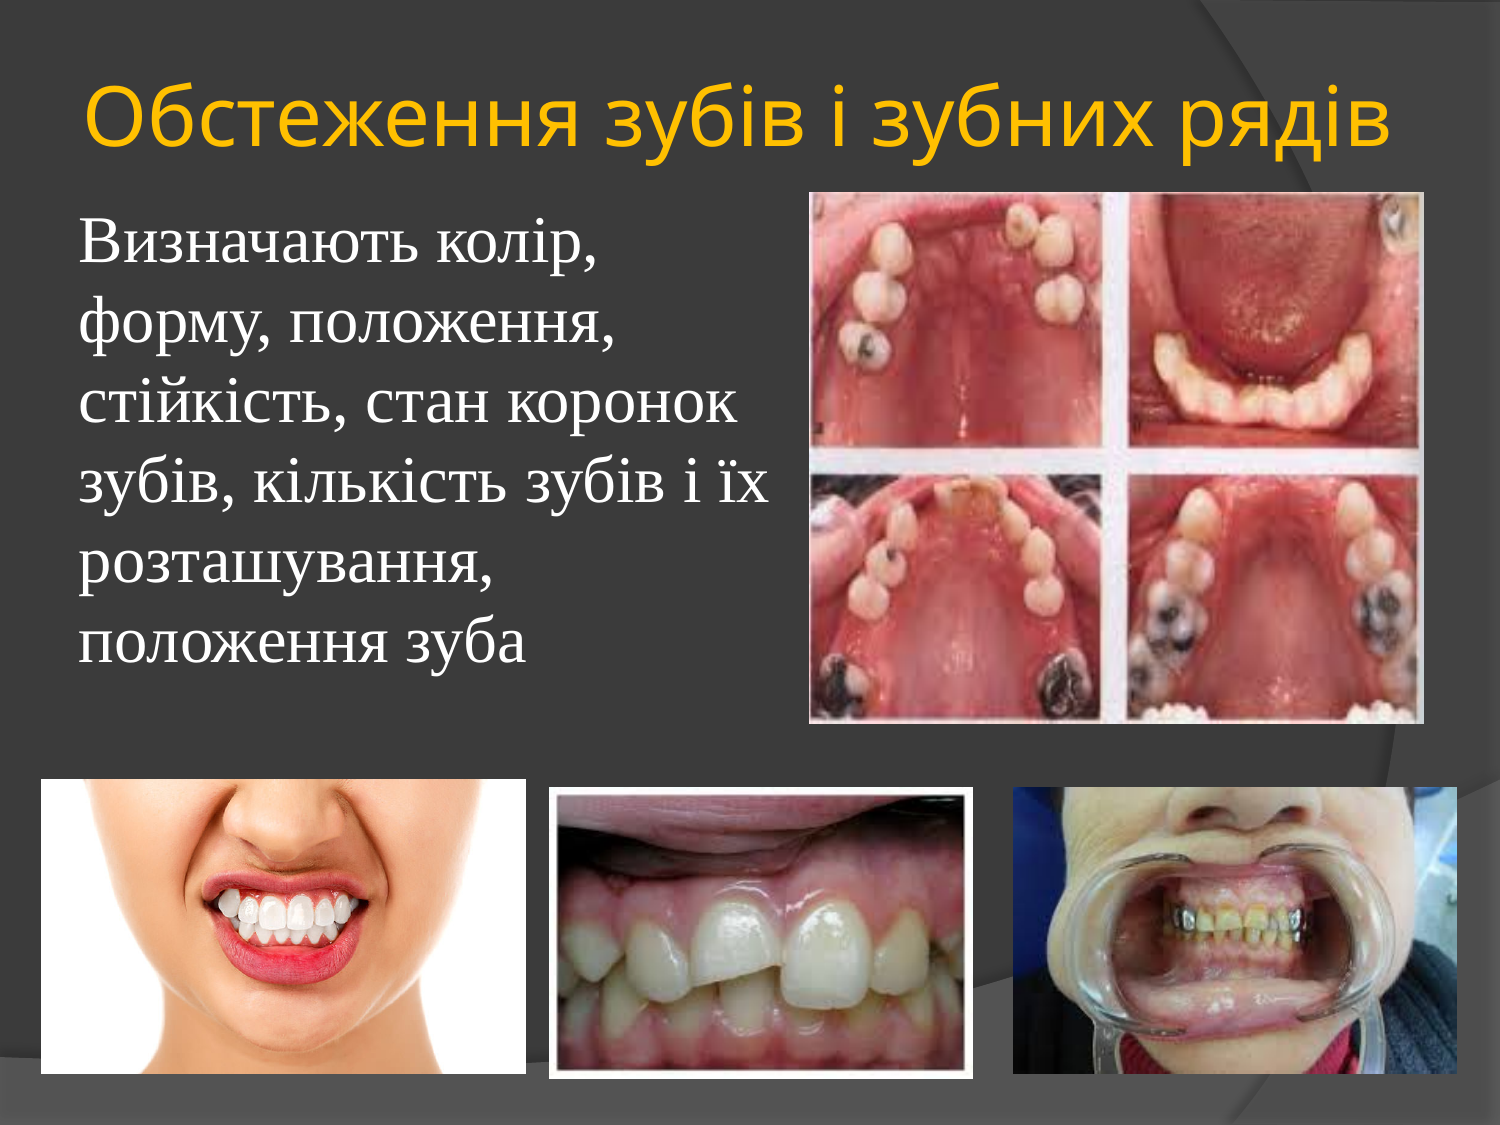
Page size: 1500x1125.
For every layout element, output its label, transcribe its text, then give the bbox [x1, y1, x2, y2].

title Обстеження зубів і зубних рядів [75, 19, 1425, 188]
picture [1013, 787, 1457, 1075]
picture [40, 779, 526, 1075]
picture [548, 787, 973, 1079]
list Визначають колір, форму, положення, стійкість, стан коронок зубів, кількість зубів і їх розташування, положення зуба [63, 188, 809, 898]
picture [808, 191, 1424, 724]
